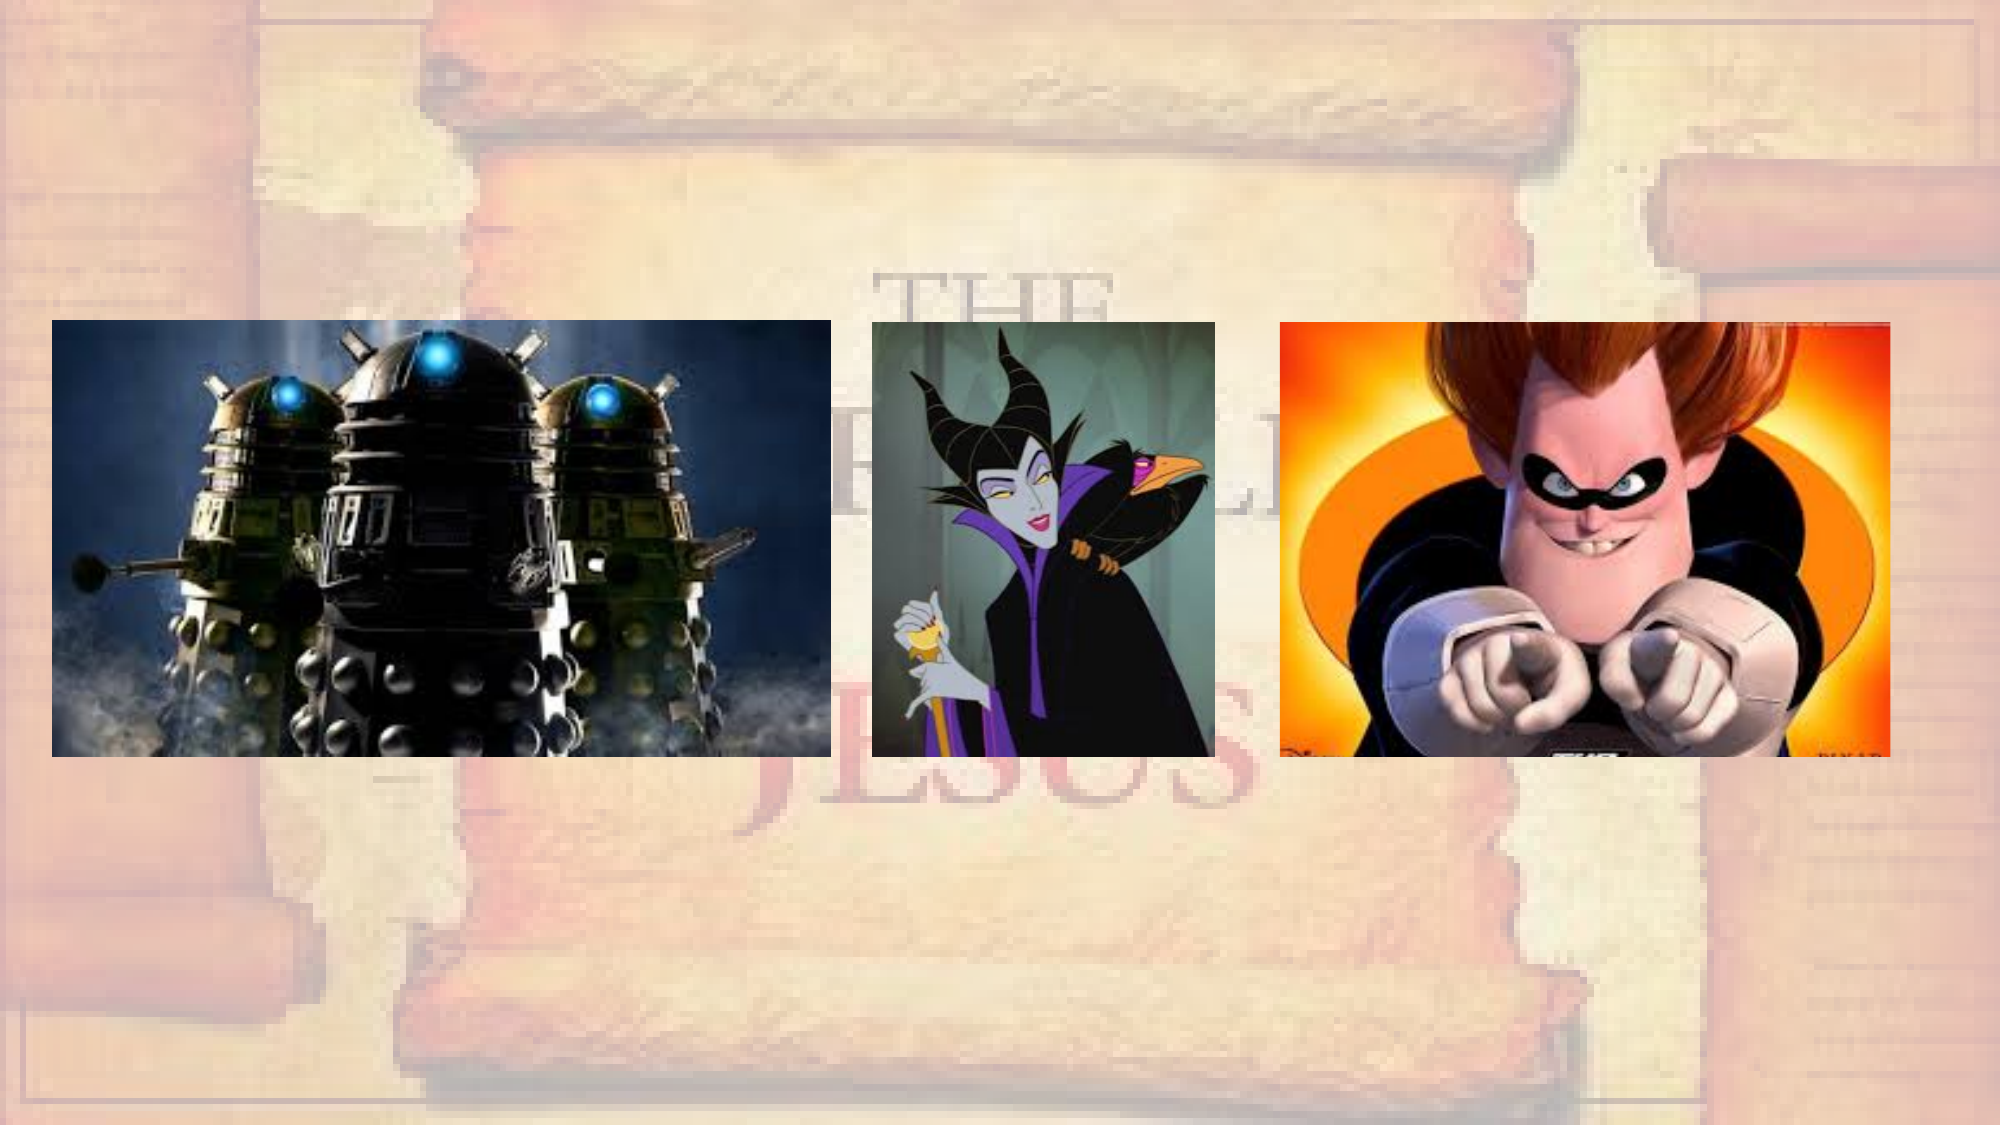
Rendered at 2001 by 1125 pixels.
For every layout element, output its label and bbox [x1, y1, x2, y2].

picture [52, 320, 831, 757]
picture [872, 322, 1215, 757]
picture [1279, 322, 1891, 757]
